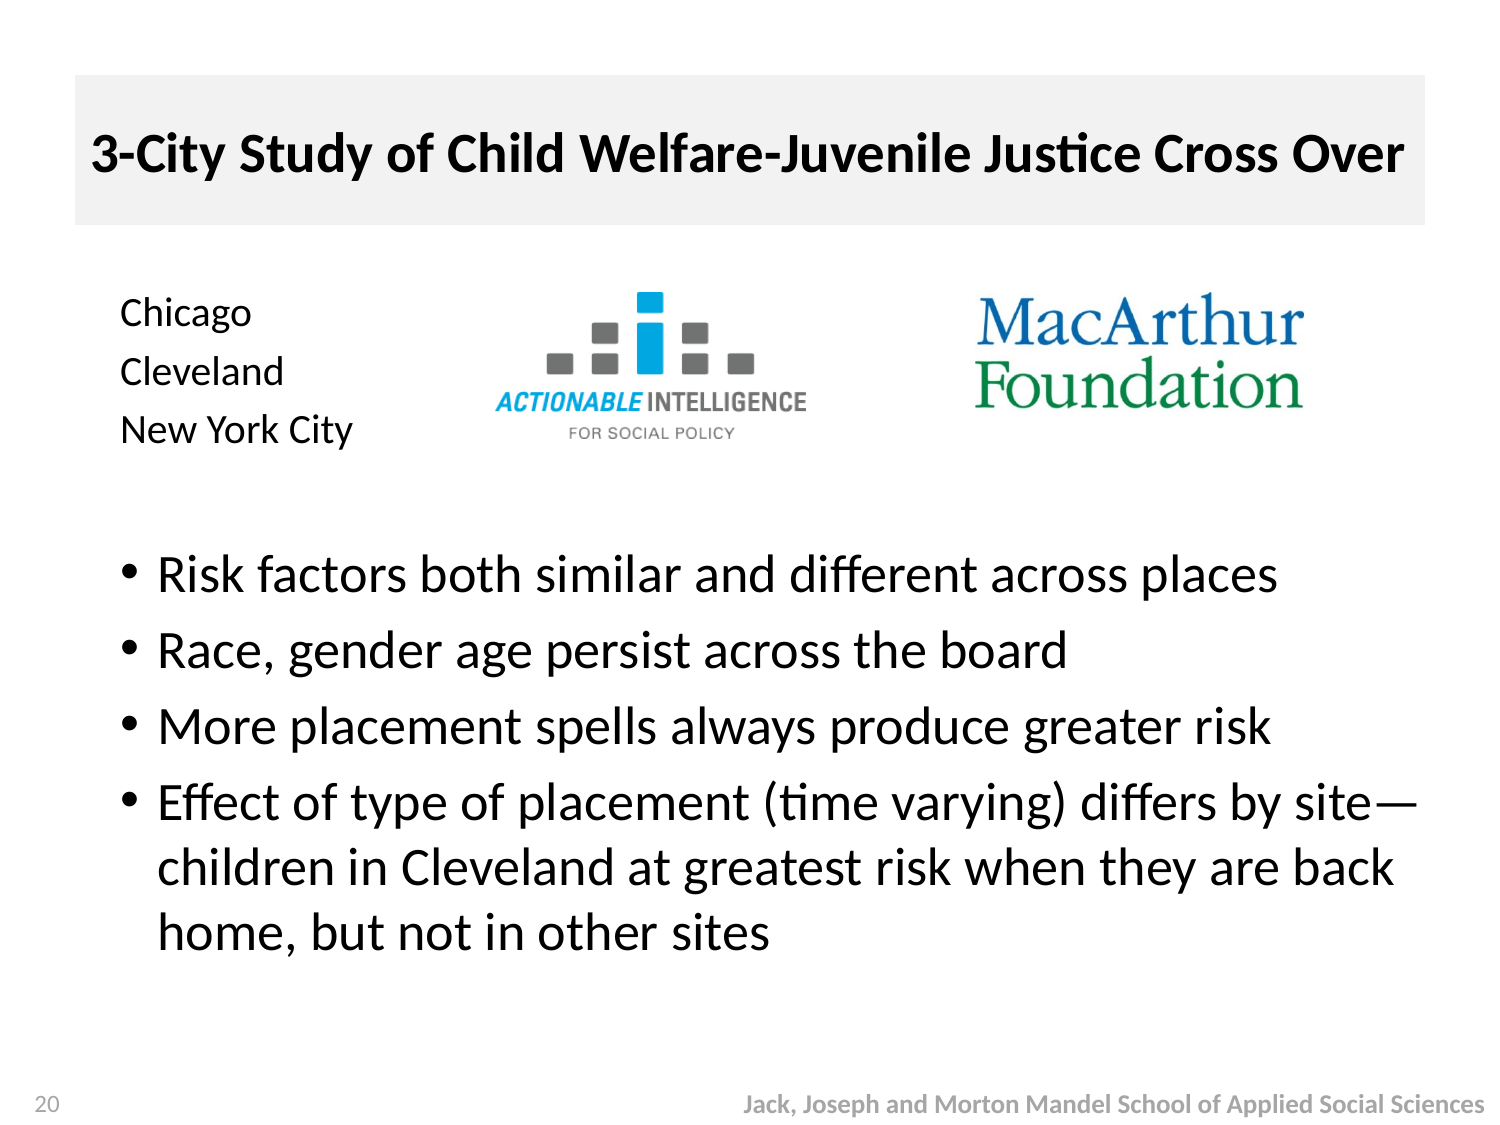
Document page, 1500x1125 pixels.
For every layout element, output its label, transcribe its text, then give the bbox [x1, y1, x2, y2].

list Chicago Cleveland New York City Risk factors both similar and different across places Race, gender age persist across the board More placement spells always produce greater risk Effect of type of placement (time varying) differs by site—children in Cleveland at greatest risk when they are back home, but not in other sites [105, 277, 1455, 1028]
title 3-City Study of Child Welfare-Juvenile Justice Cross Over [75, 75, 1425, 225]
picture [494, 292, 806, 439]
picture [974, 292, 1304, 413]
